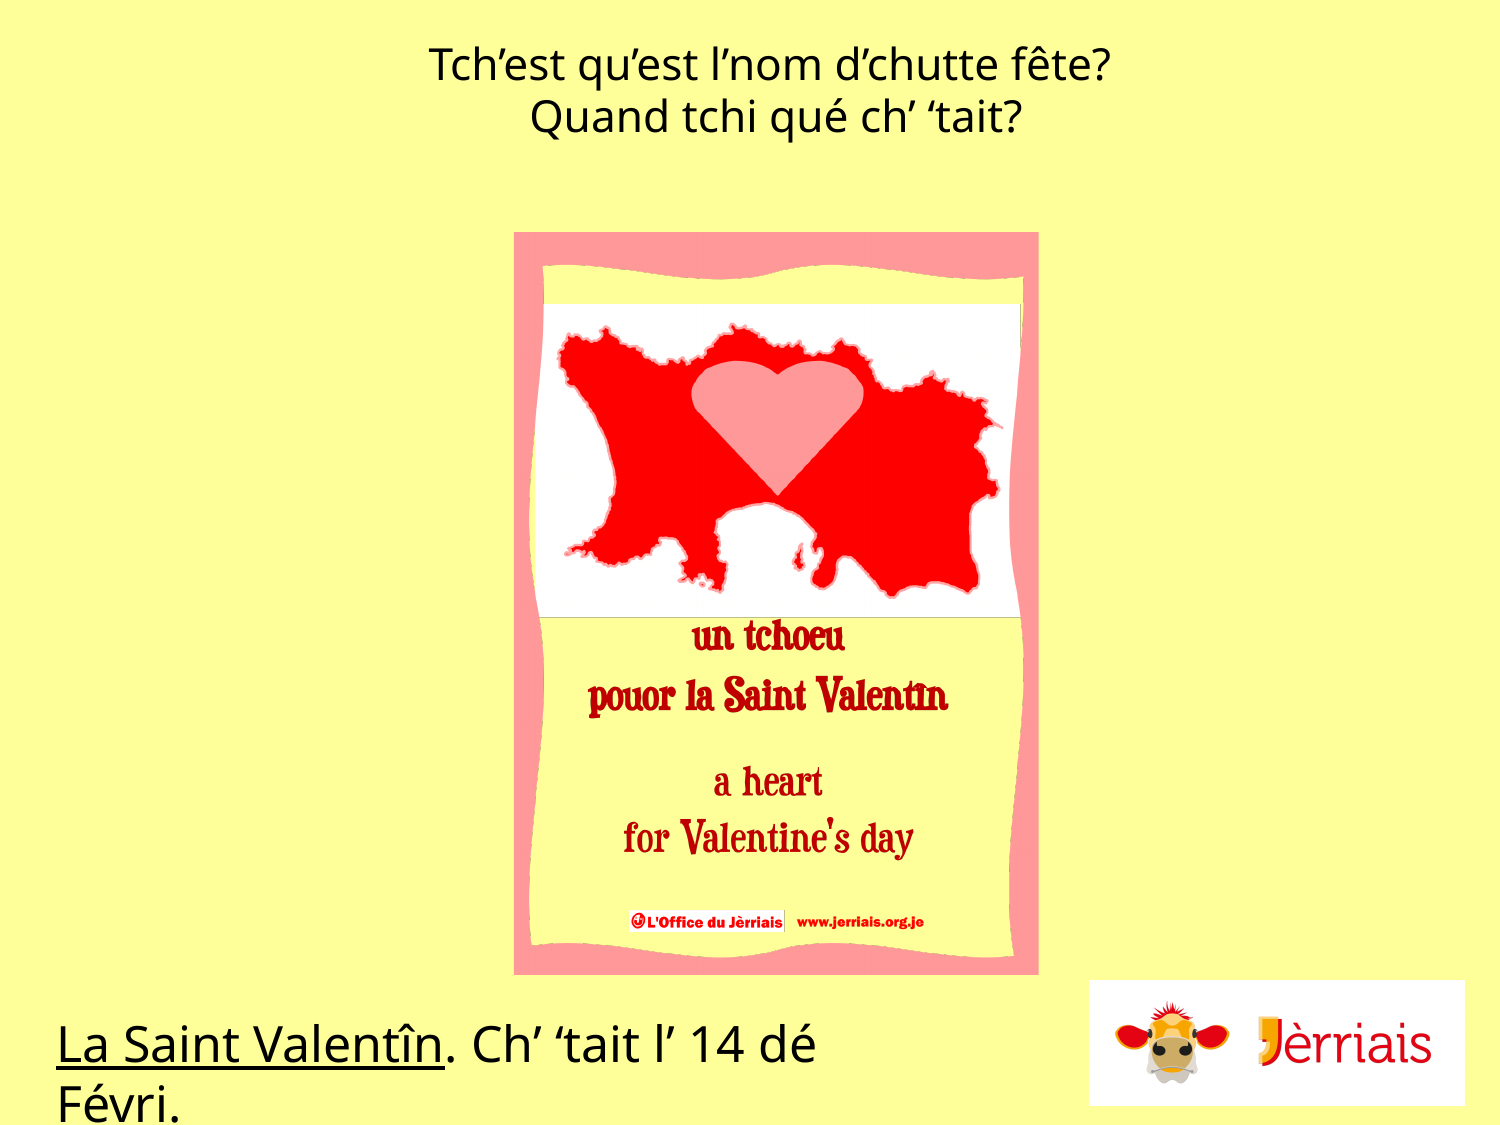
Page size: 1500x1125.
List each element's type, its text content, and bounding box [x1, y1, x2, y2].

text_box La Saint Valentîn. Ch’ ‘tait l’ 14 dé Févri. [41, 1004, 939, 1125]
picture [1088, 980, 1465, 1106]
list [513, 232, 1039, 976]
title Tch’est qu’est l’nom d’chutte fête? Quand tchi qué ch’ ‘tait? [101, 0, 1452, 150]
